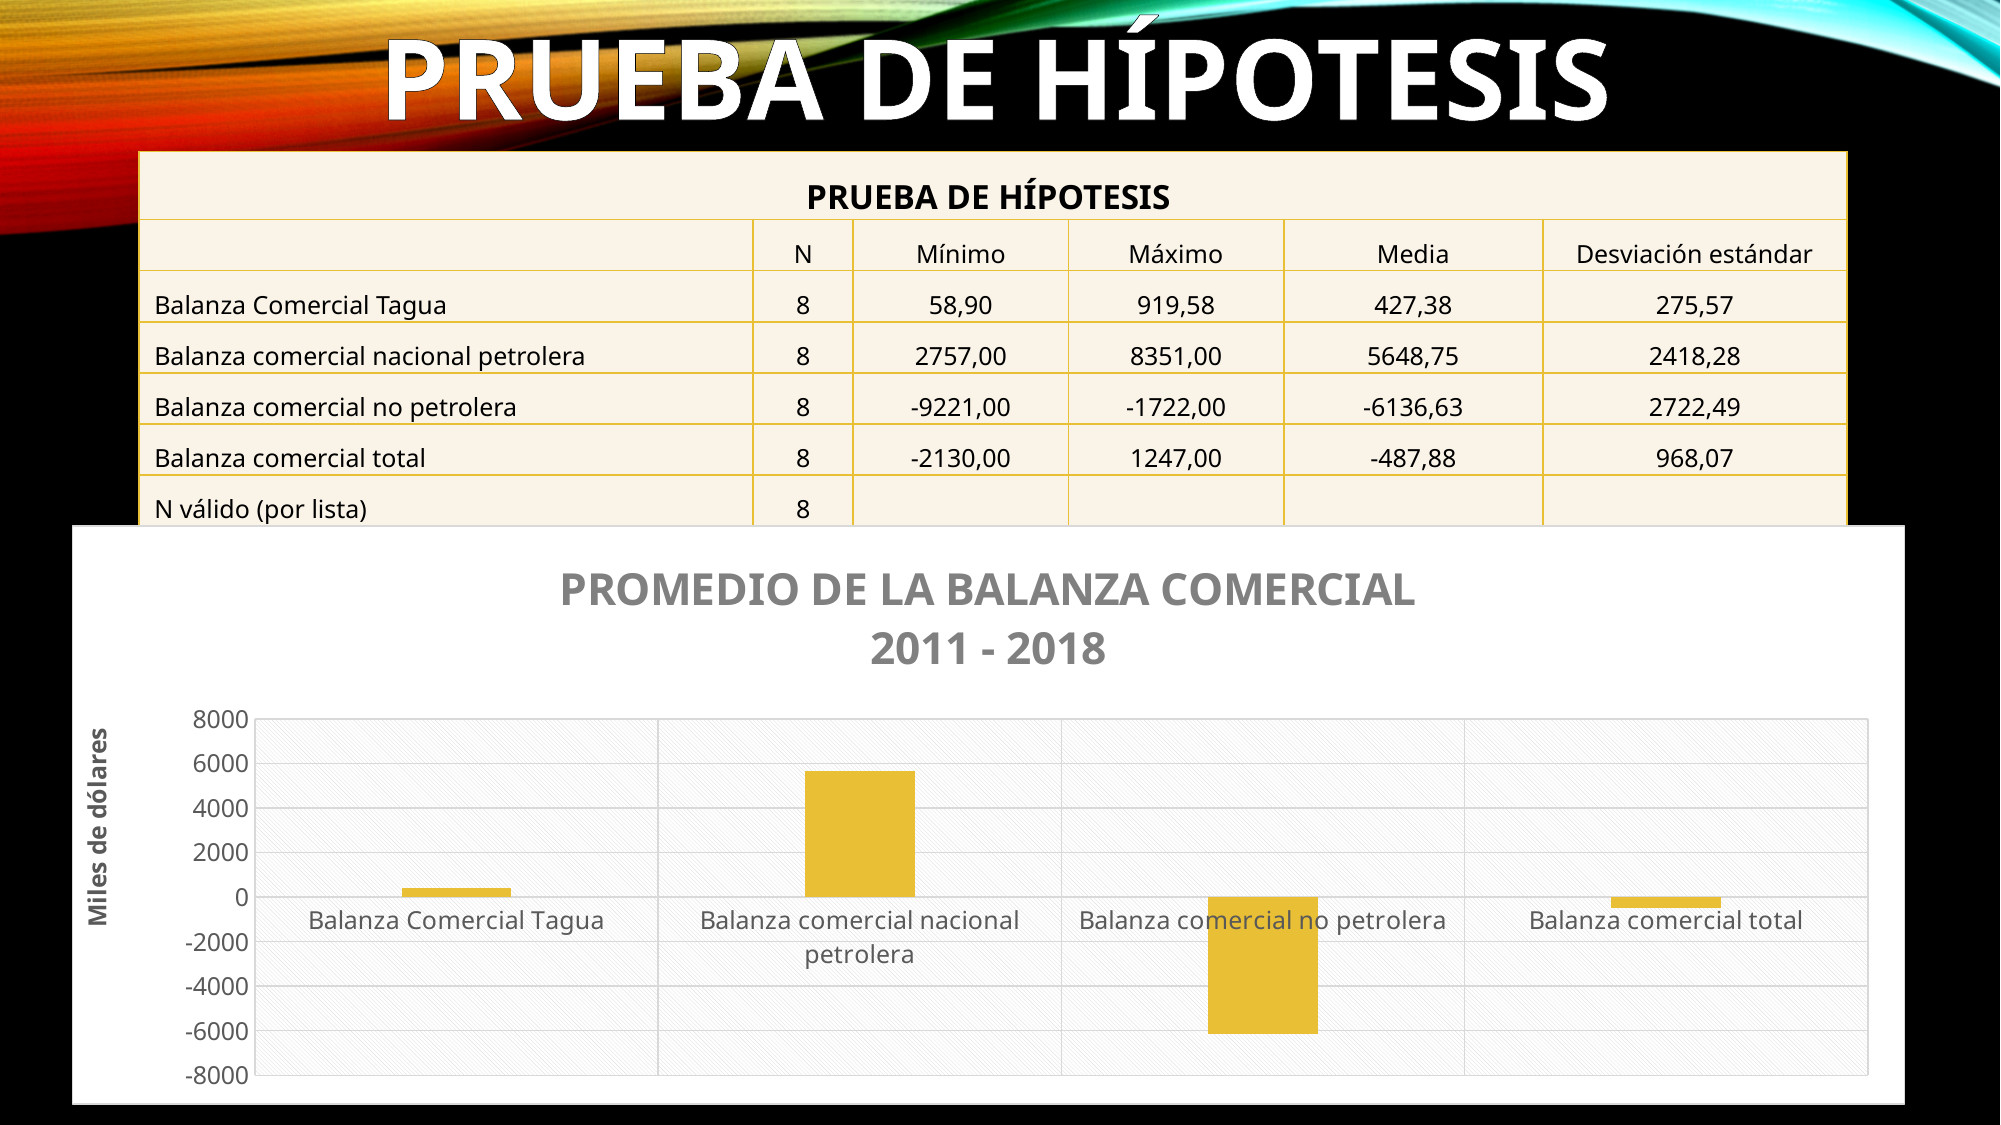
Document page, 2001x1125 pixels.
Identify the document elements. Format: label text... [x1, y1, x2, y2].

table_cell 8 [754, 476, 852, 524]
table_cell -6136,63 [1285, 374, 1542, 423]
picture [0, 0, 2000, 237]
table_cell Balanza comercial no petrolera [140, 374, 752, 423]
chart [71, 524, 1906, 1106]
table_cell [1544, 476, 1846, 524]
table_cell N válido (por lista) [140, 476, 752, 524]
table_cell Media [1285, 220, 1542, 270]
table_cell -2130,00 [854, 425, 1068, 474]
table_cell [140, 220, 752, 270]
table_cell 5648,75 [1285, 323, 1542, 372]
table_cell 2418,28 [1544, 323, 1846, 372]
table_cell 8 [754, 271, 852, 321]
table_cell 2757,00 [854, 323, 1068, 372]
table_cell -487,88 [1285, 425, 1542, 474]
table_cell 1247,00 [1069, 425, 1283, 474]
table_header PRUEBA DE HÍPOTESIS [140, 152, 1846, 219]
table_cell 919,58 [1069, 271, 1283, 321]
table_cell 8 [754, 323, 852, 372]
table_cell 2722,49 [1544, 374, 1846, 423]
table_cell 427,38 [1285, 271, 1542, 321]
text_box PRUEBA DE HÍPOTESIS [363, 0, 1657, 150]
table_cell Máximo [1069, 220, 1283, 270]
table_cell Balanza comercial total [140, 425, 752, 474]
table_cell Mínimo [854, 220, 1068, 270]
table_cell Desviación estándar [1544, 220, 1846, 270]
table_cell [1069, 476, 1283, 524]
table_cell 968,07 [1544, 425, 1846, 474]
table_cell 8 [754, 425, 852, 474]
table_cell N [754, 220, 852, 270]
table_cell 8351,00 [1069, 323, 1283, 372]
table_cell Balanza comercial nacional petrolera [140, 323, 752, 372]
table_cell 275,57 [1544, 271, 1846, 321]
table_cell Balanza Comercial Tagua [140, 271, 752, 321]
table_cell [854, 476, 1068, 524]
table_cell [1285, 476, 1542, 524]
table_cell 8 [754, 374, 852, 423]
table_cell -9221,00 [854, 374, 1068, 423]
table_cell -1722,00 [1069, 374, 1283, 423]
table_cell 58,90 [854, 271, 1068, 321]
